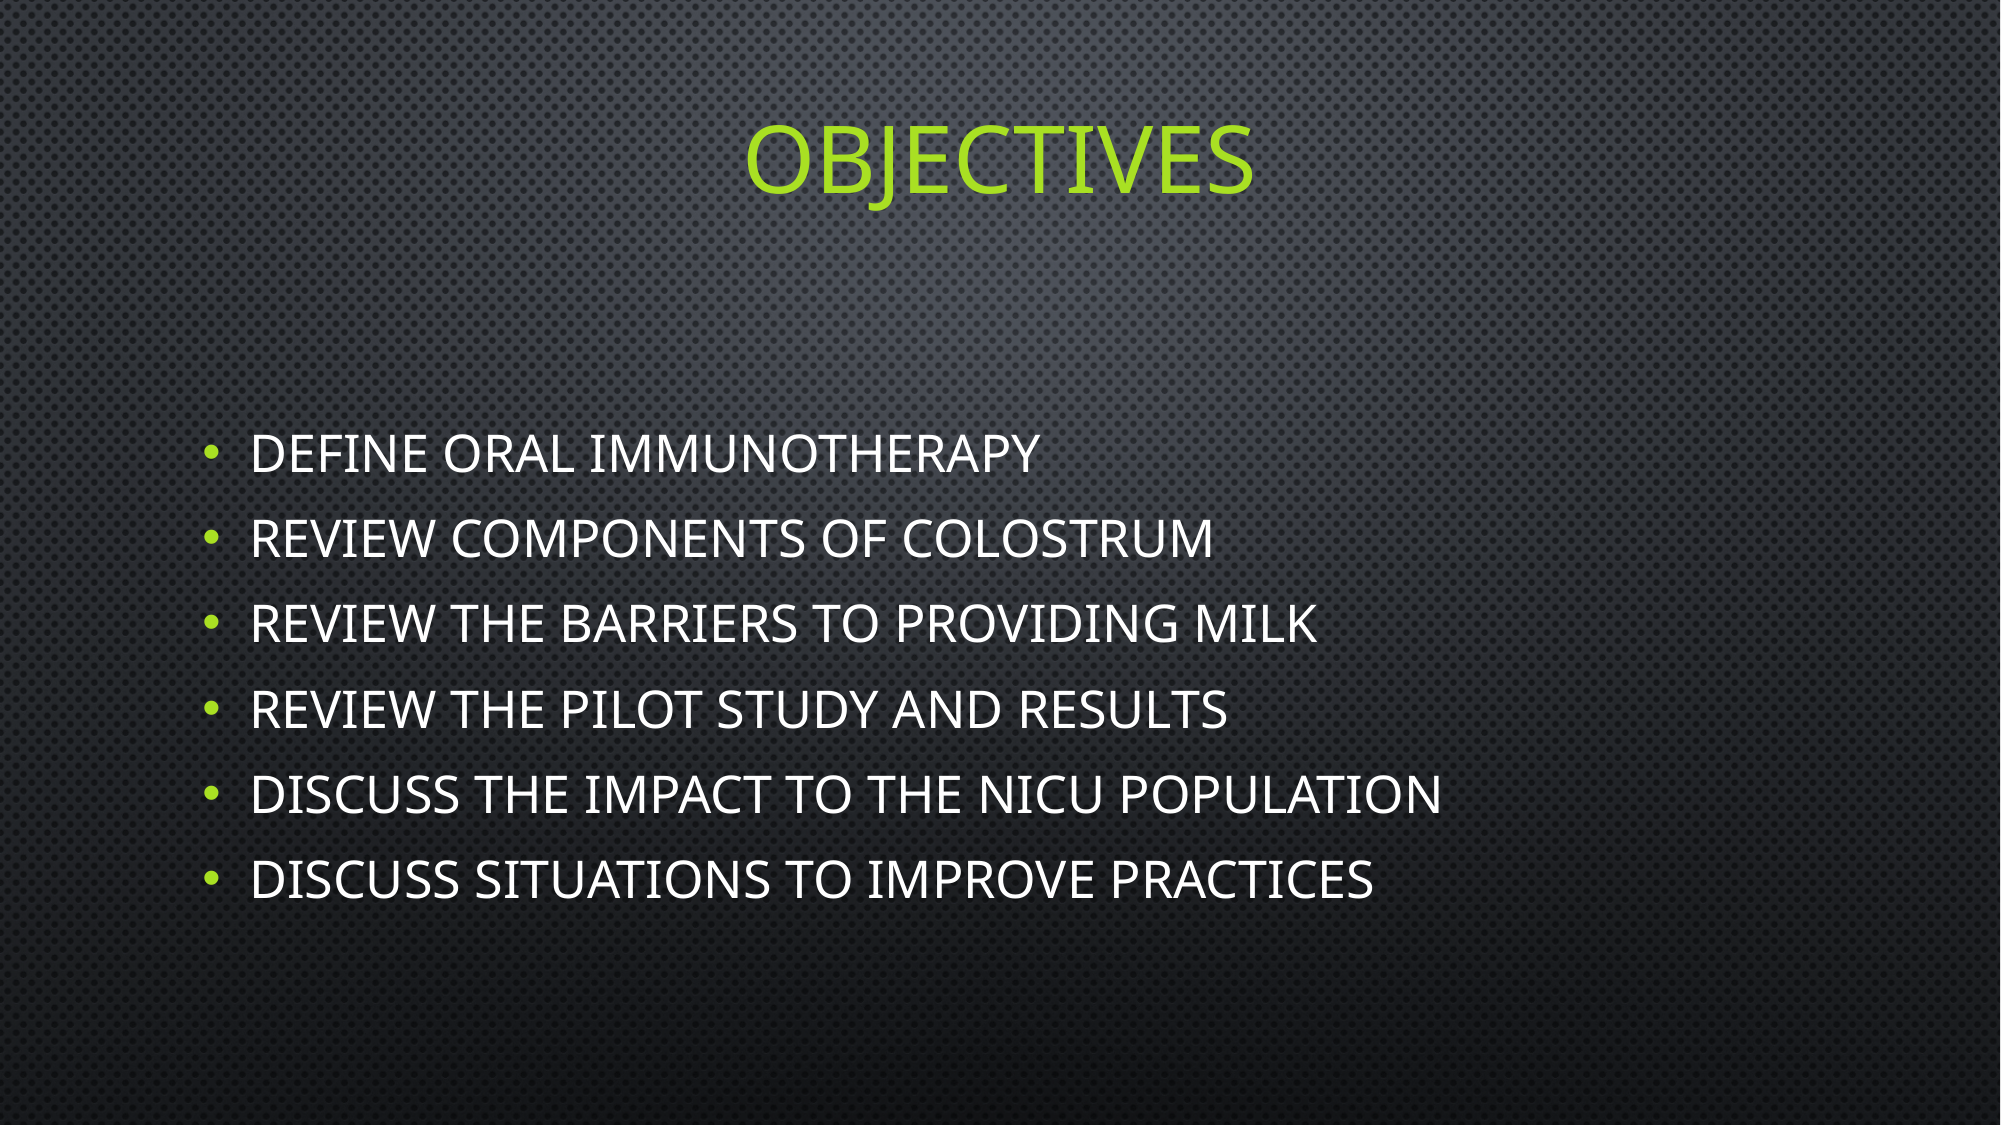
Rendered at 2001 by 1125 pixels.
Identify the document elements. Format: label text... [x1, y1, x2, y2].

list Define Oral Immunotherapy Review Components of Colostrum Review The Barriers To Providing Milk Review The Pilot Study And Results Discuss The Impact To The NICU Population Discuss Situations To Improve Practices [187, 412, 1813, 925]
title Objectives [187, 0, 1813, 313]
